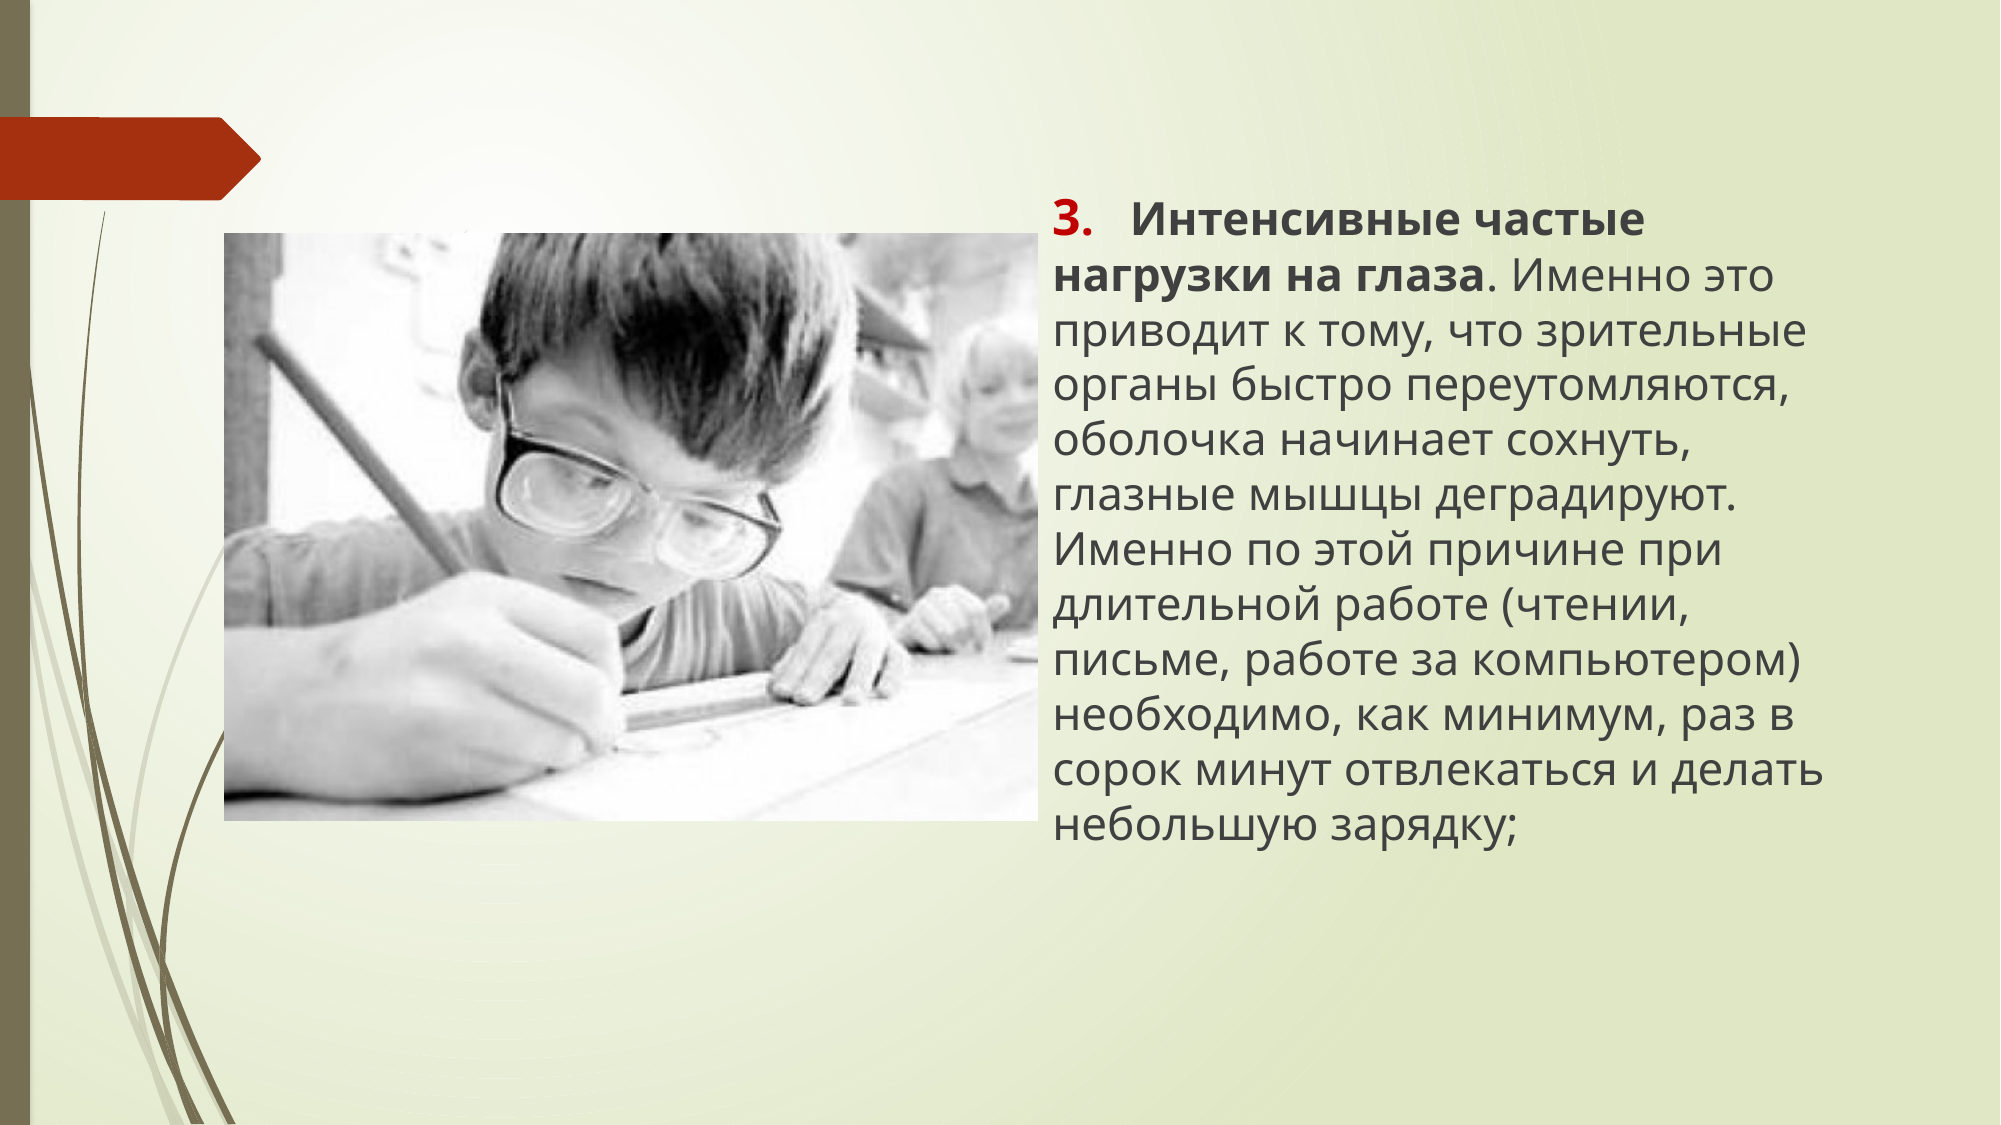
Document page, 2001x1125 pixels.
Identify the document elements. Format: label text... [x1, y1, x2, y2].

picture [224, 233, 1038, 821]
list 3. Интенсивные частые нагрузки на глаза. Именно это приводит к тому, что зрительные органы быстро переутомляются, оболочка начинает сохнуть, глазные мышцы деградируют. Именно по этой причине при длительной работе (чтении, письме, работе за компьютером) необходимо, как минимум, раз в сорок минут отвлекаться и делать небольшую зарядку; [1037, 73, 1888, 962]
